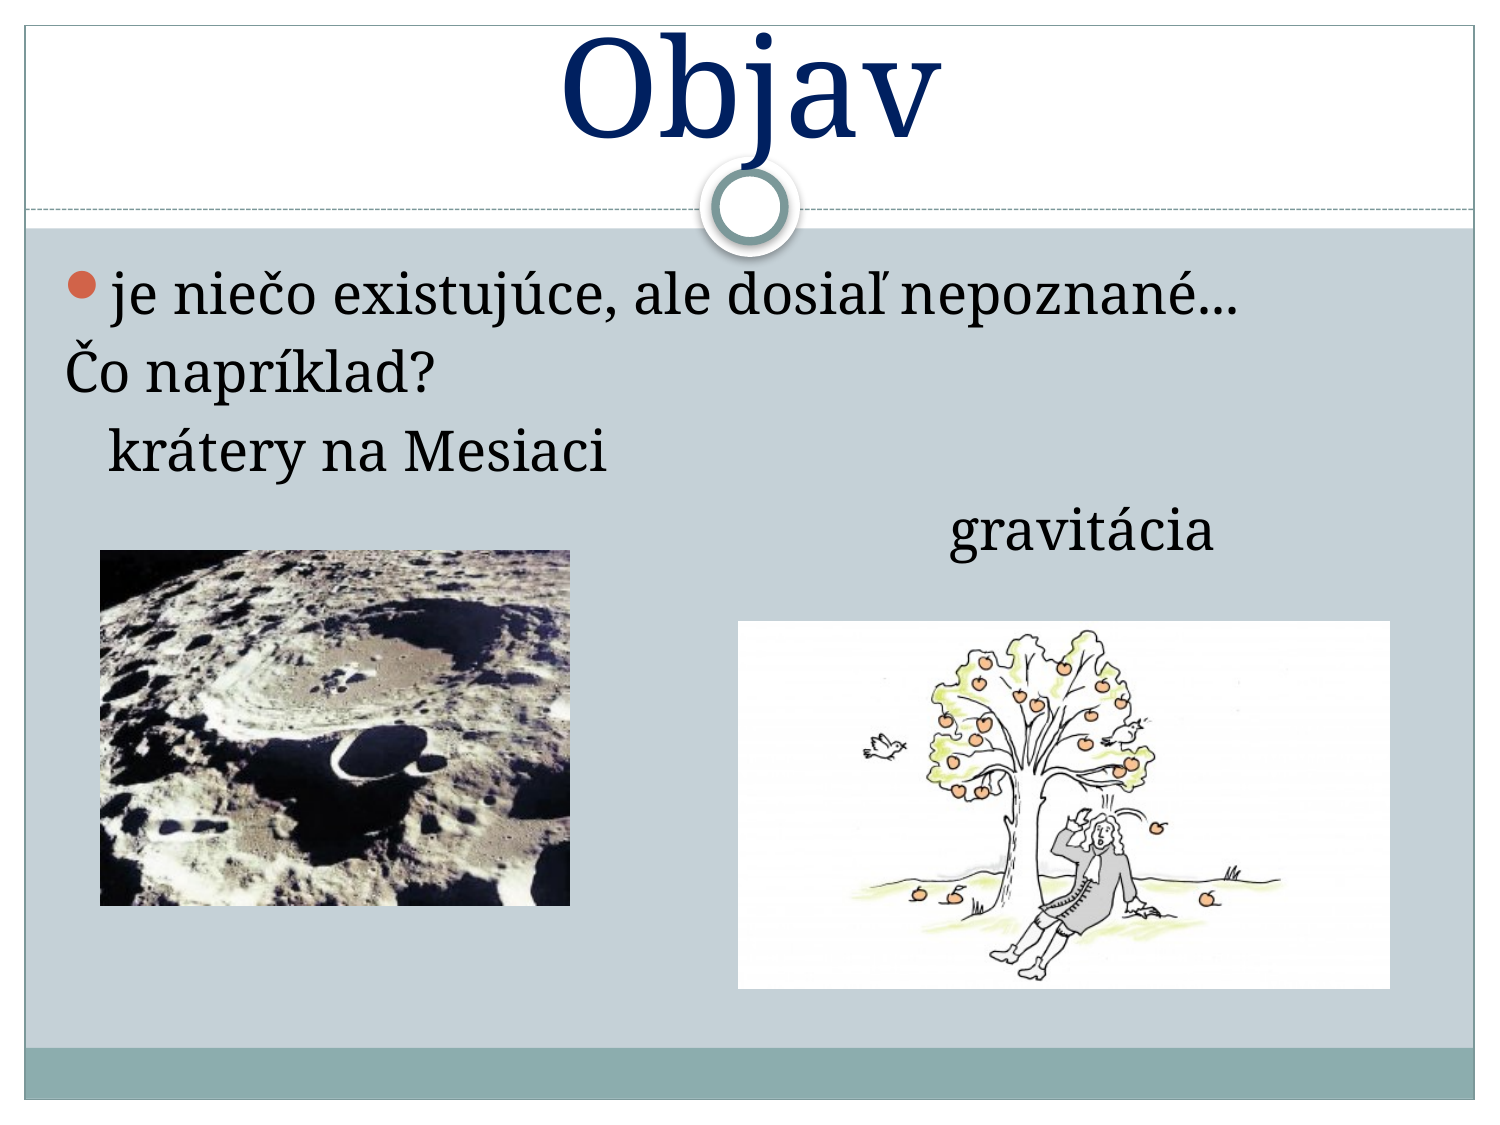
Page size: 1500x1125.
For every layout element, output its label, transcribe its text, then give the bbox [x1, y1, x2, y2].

picture [100, 550, 570, 906]
picture [737, 621, 1390, 989]
title Objav [49, 37, 1450, 173]
list je niečo existujúce, ale dosiaľ nepoznané... Čo napríklad? krátery na Mesiaci gravitácia [49, 250, 1445, 1001]
